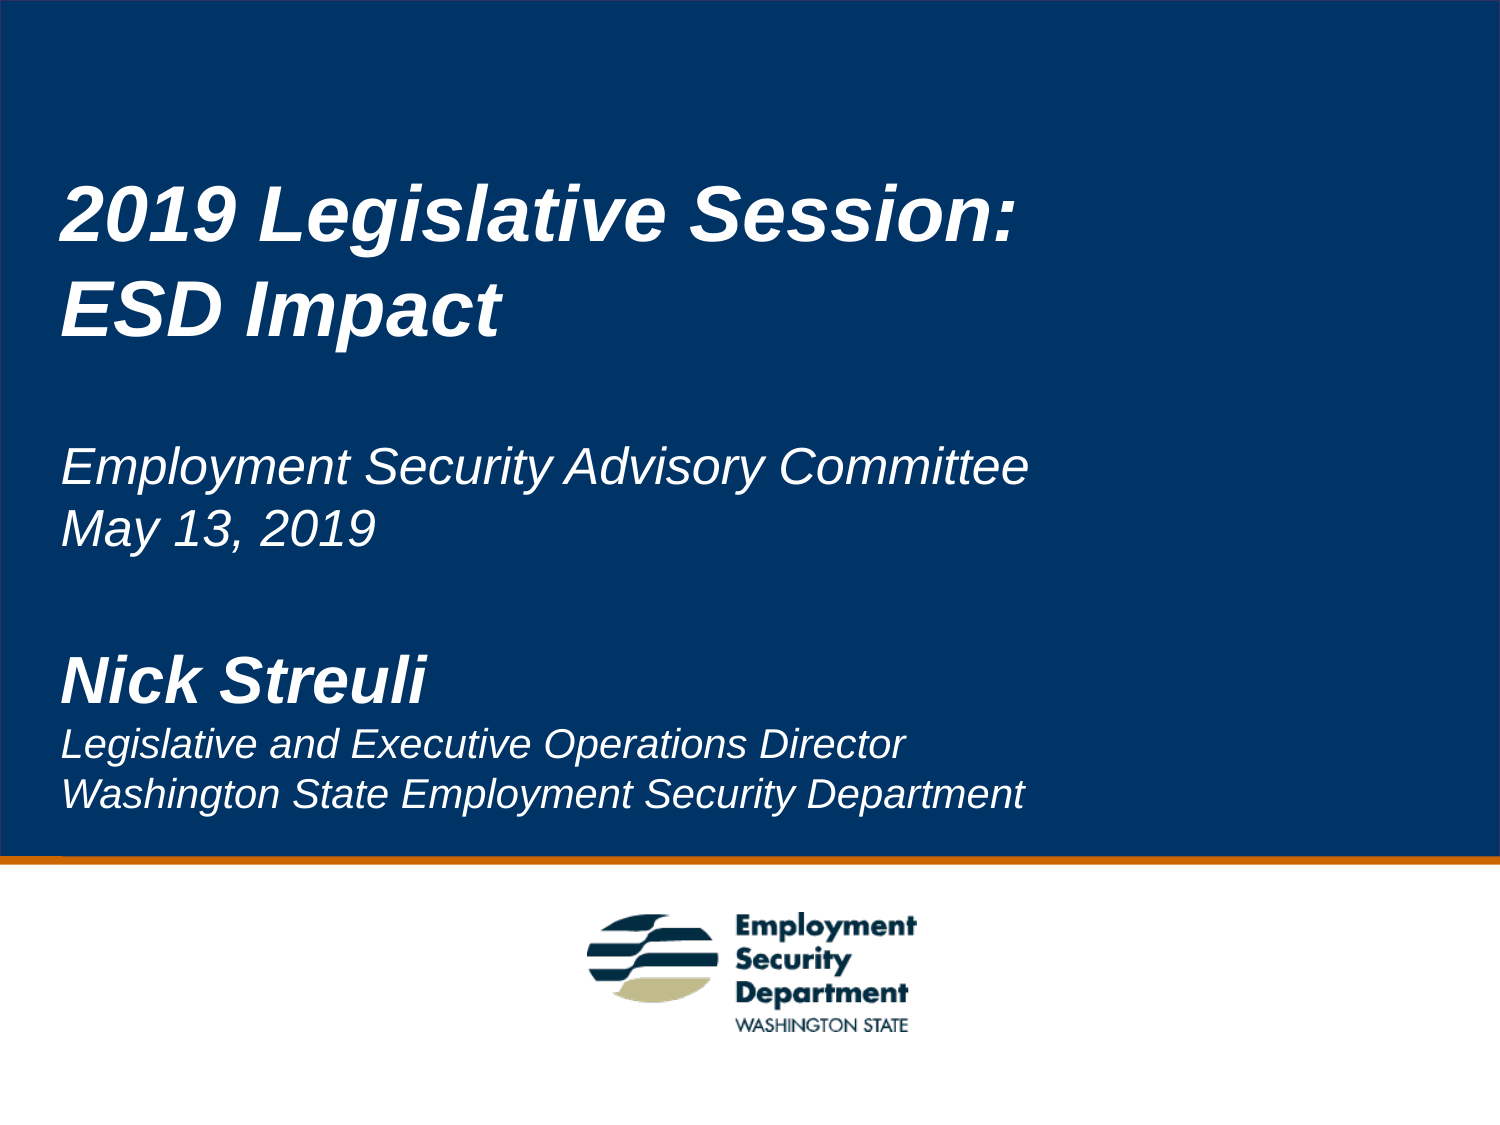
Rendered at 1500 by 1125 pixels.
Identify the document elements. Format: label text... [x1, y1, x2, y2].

text_box [0, 0, 1500, 856]
text_box [0, 869, 1500, 1125]
picture [587, 912, 917, 1033]
text_box 2019 Legislative Session: ESD Impact Employment Security Advisory Committee May 13, 2019 Nick Streuli Legislative and Executive Operations Director Washington State Employment Security Department [45, 54, 1466, 860]
